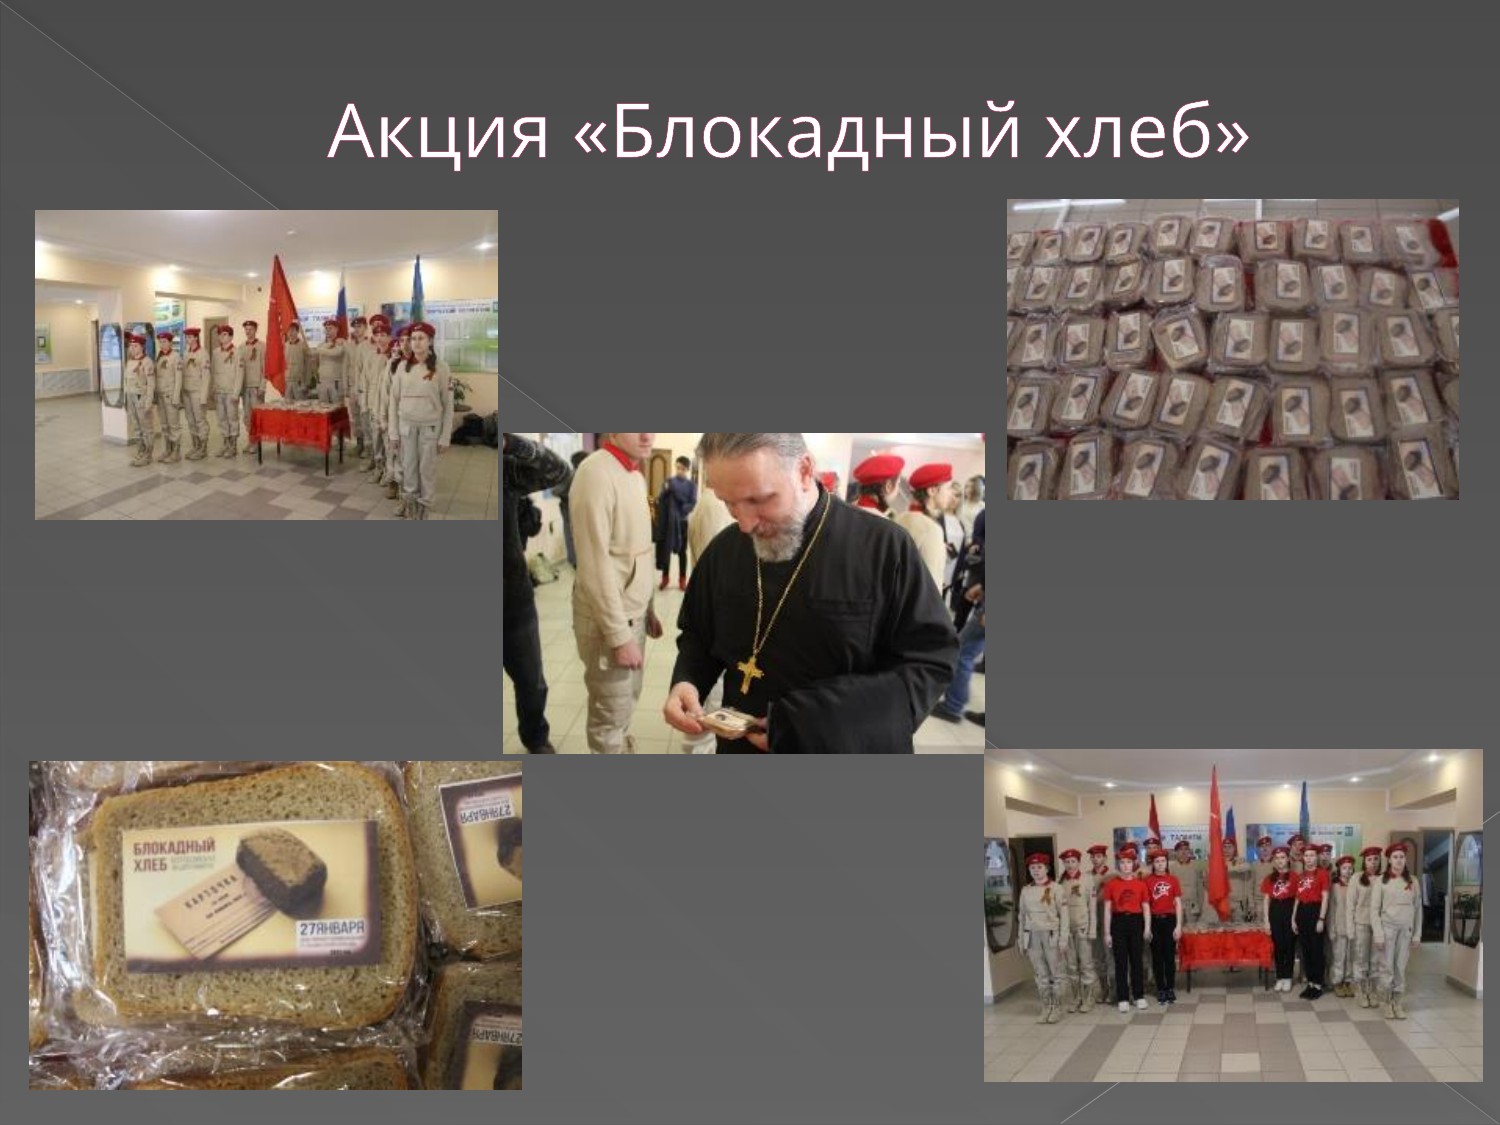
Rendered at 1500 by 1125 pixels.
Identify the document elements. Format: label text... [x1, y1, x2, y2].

picture [503, 433, 1483, 1083]
picture [1007, 198, 1460, 501]
picture [34, 210, 499, 520]
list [28, 761, 522, 1091]
title Акция «Блокадный хлеб» [75, 43, 1425, 211]
